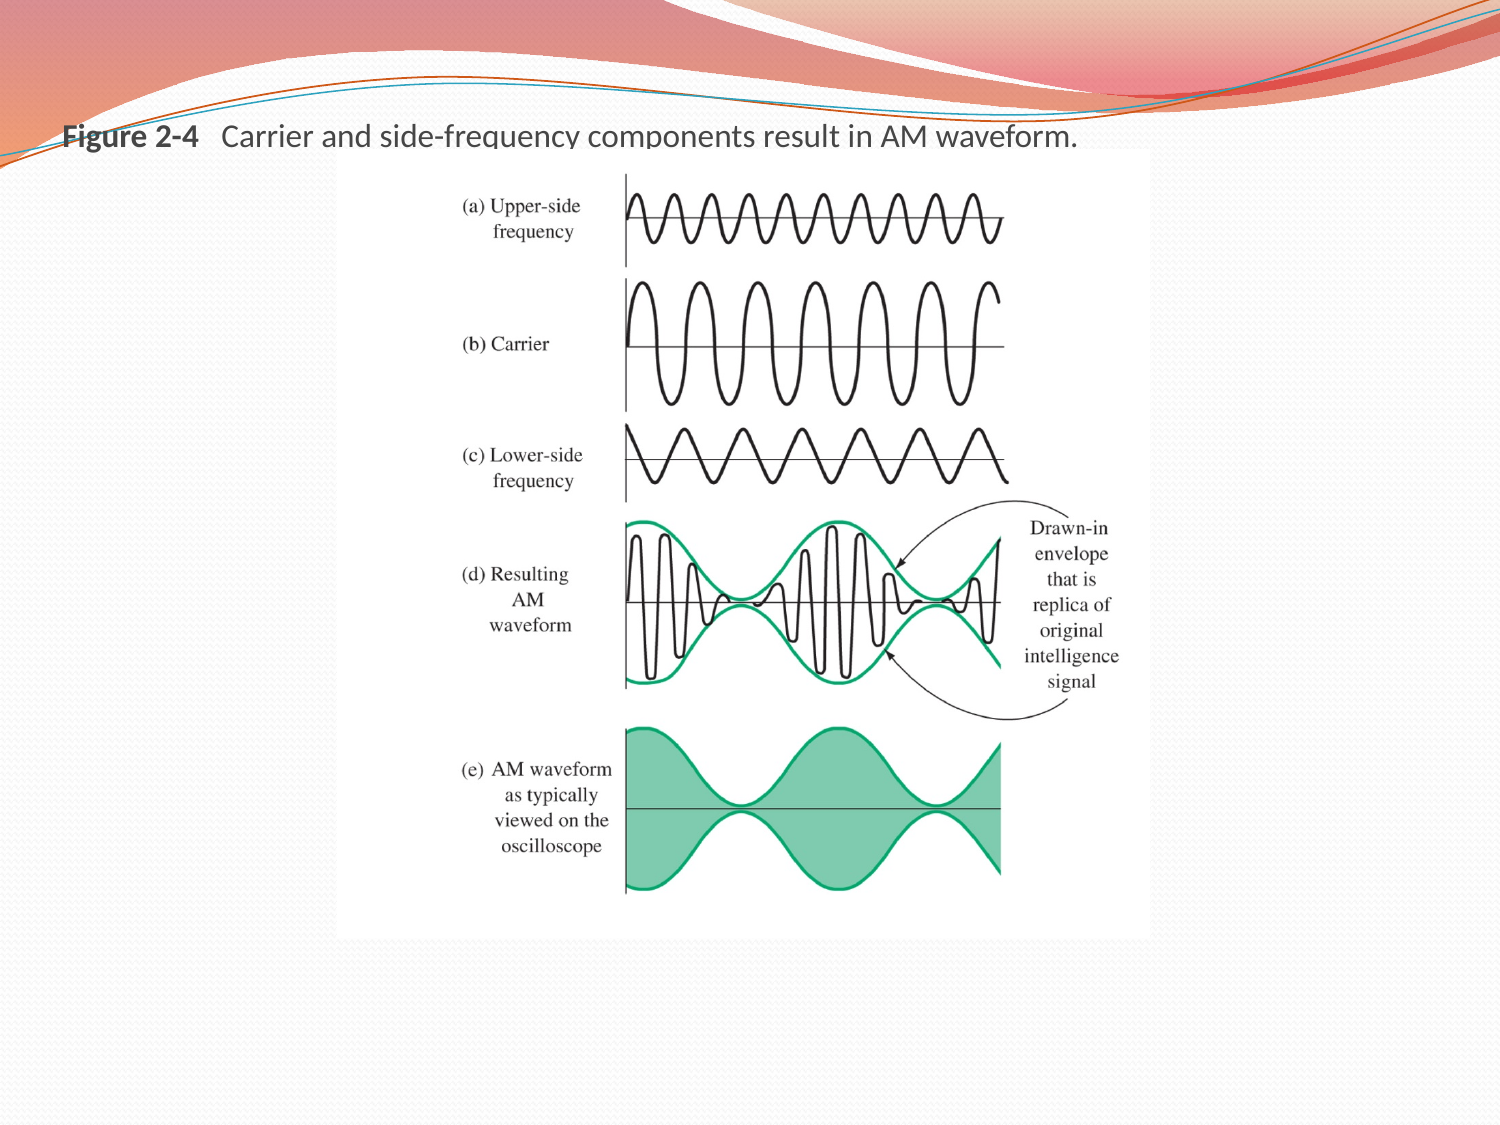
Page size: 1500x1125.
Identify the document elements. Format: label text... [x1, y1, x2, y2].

picture [336, 149, 1151, 938]
title Figure 2-4 Carrier and side-frequency components result in AM waveform. [62, 99, 1425, 155]
